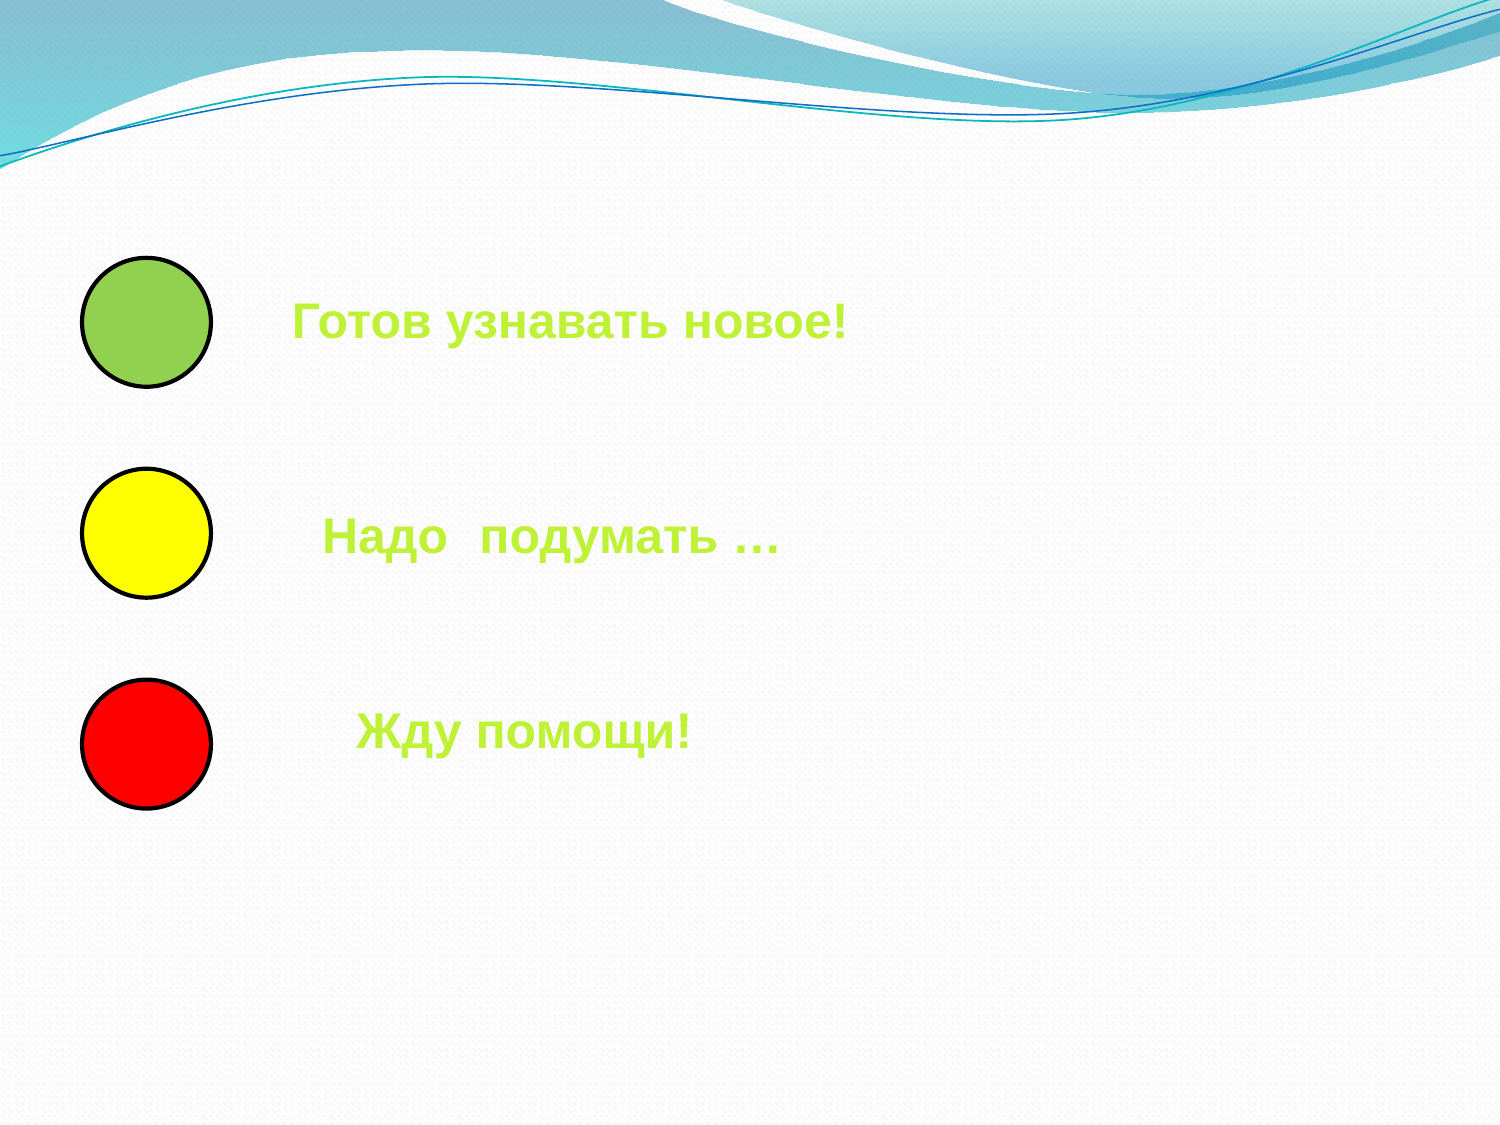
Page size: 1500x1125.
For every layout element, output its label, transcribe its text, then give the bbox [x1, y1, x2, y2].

text_box Надо подумать … [307, 433, 798, 584]
text_box Жду помощи! [341, 691, 708, 767]
text_box [89, 356, 204, 389]
text_box [79, 466, 214, 600]
text_box [79, 677, 214, 811]
text_box Готов узнавать новое! [0, 281, 1141, 356]
text_box [94, 255, 199, 281]
